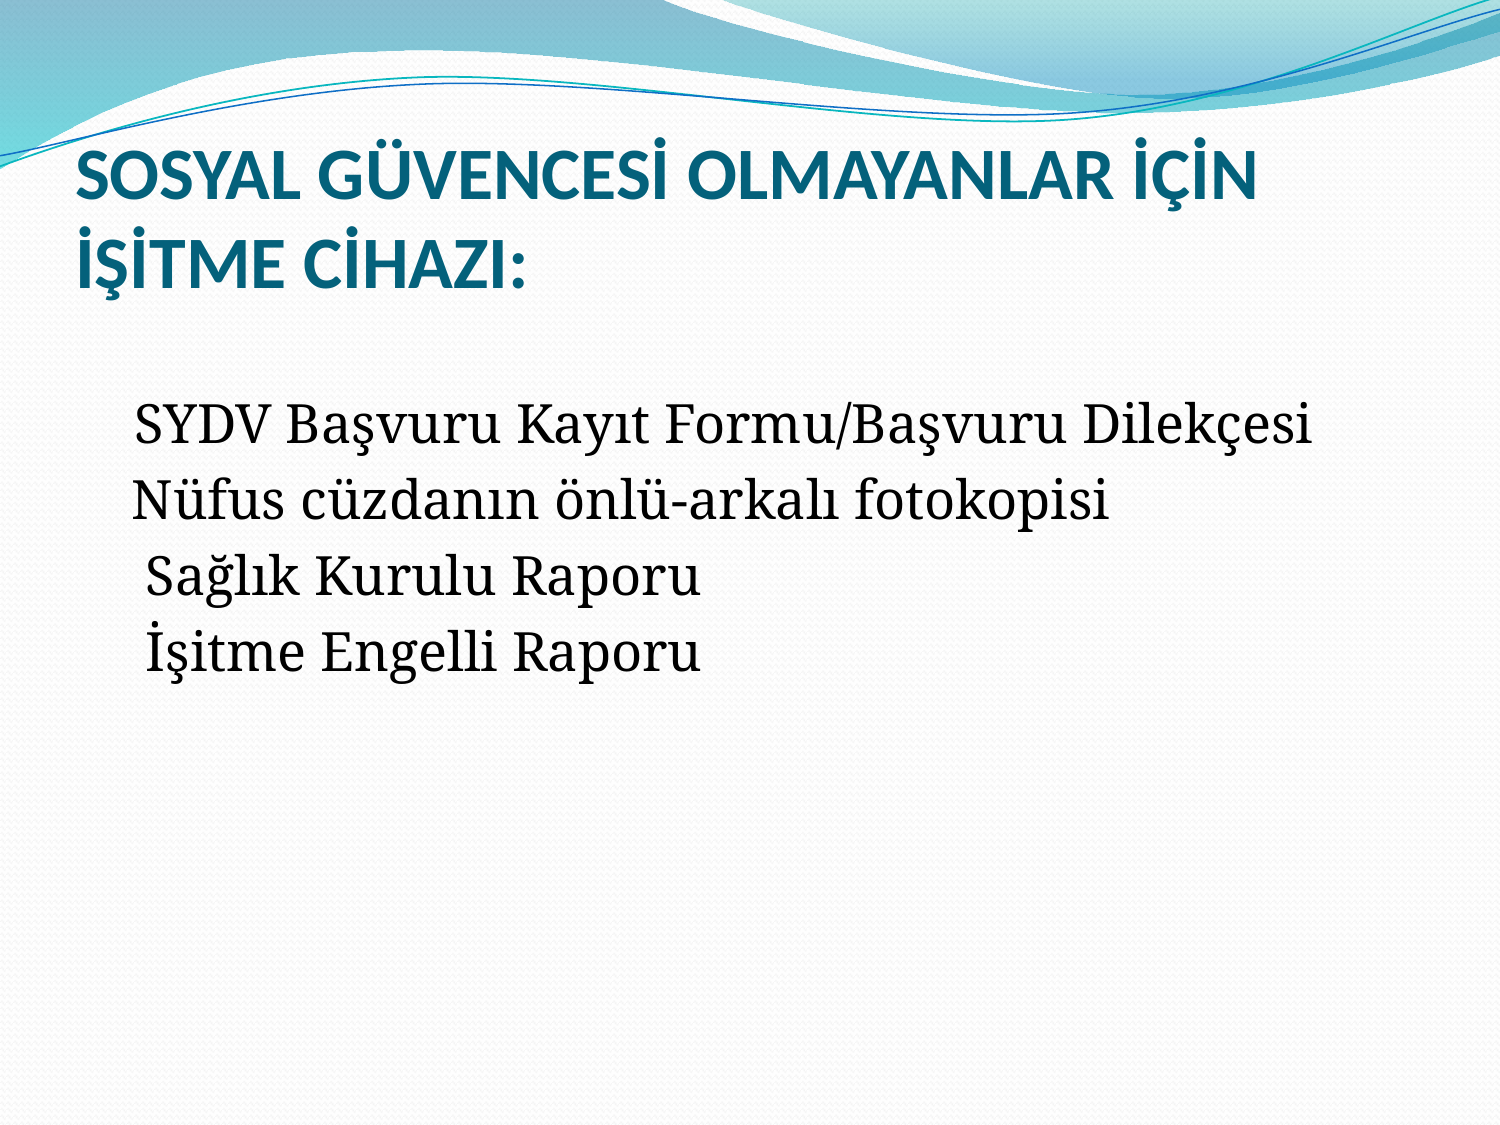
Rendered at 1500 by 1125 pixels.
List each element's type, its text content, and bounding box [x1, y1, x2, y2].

list SYDV Başvuru Kayıt Formu/Başvuru Dilekçesi Nüfus cüzdanın önlü-arkalı fotokopisi Sağlık Kurulu Raporu İşitme Engelli Raporu [75, 317, 1425, 1038]
title SOSYAL GÜVENCESİ OLMAYANLAR İÇİN İŞİTME CİHAZI: [75, 115, 1425, 303]
